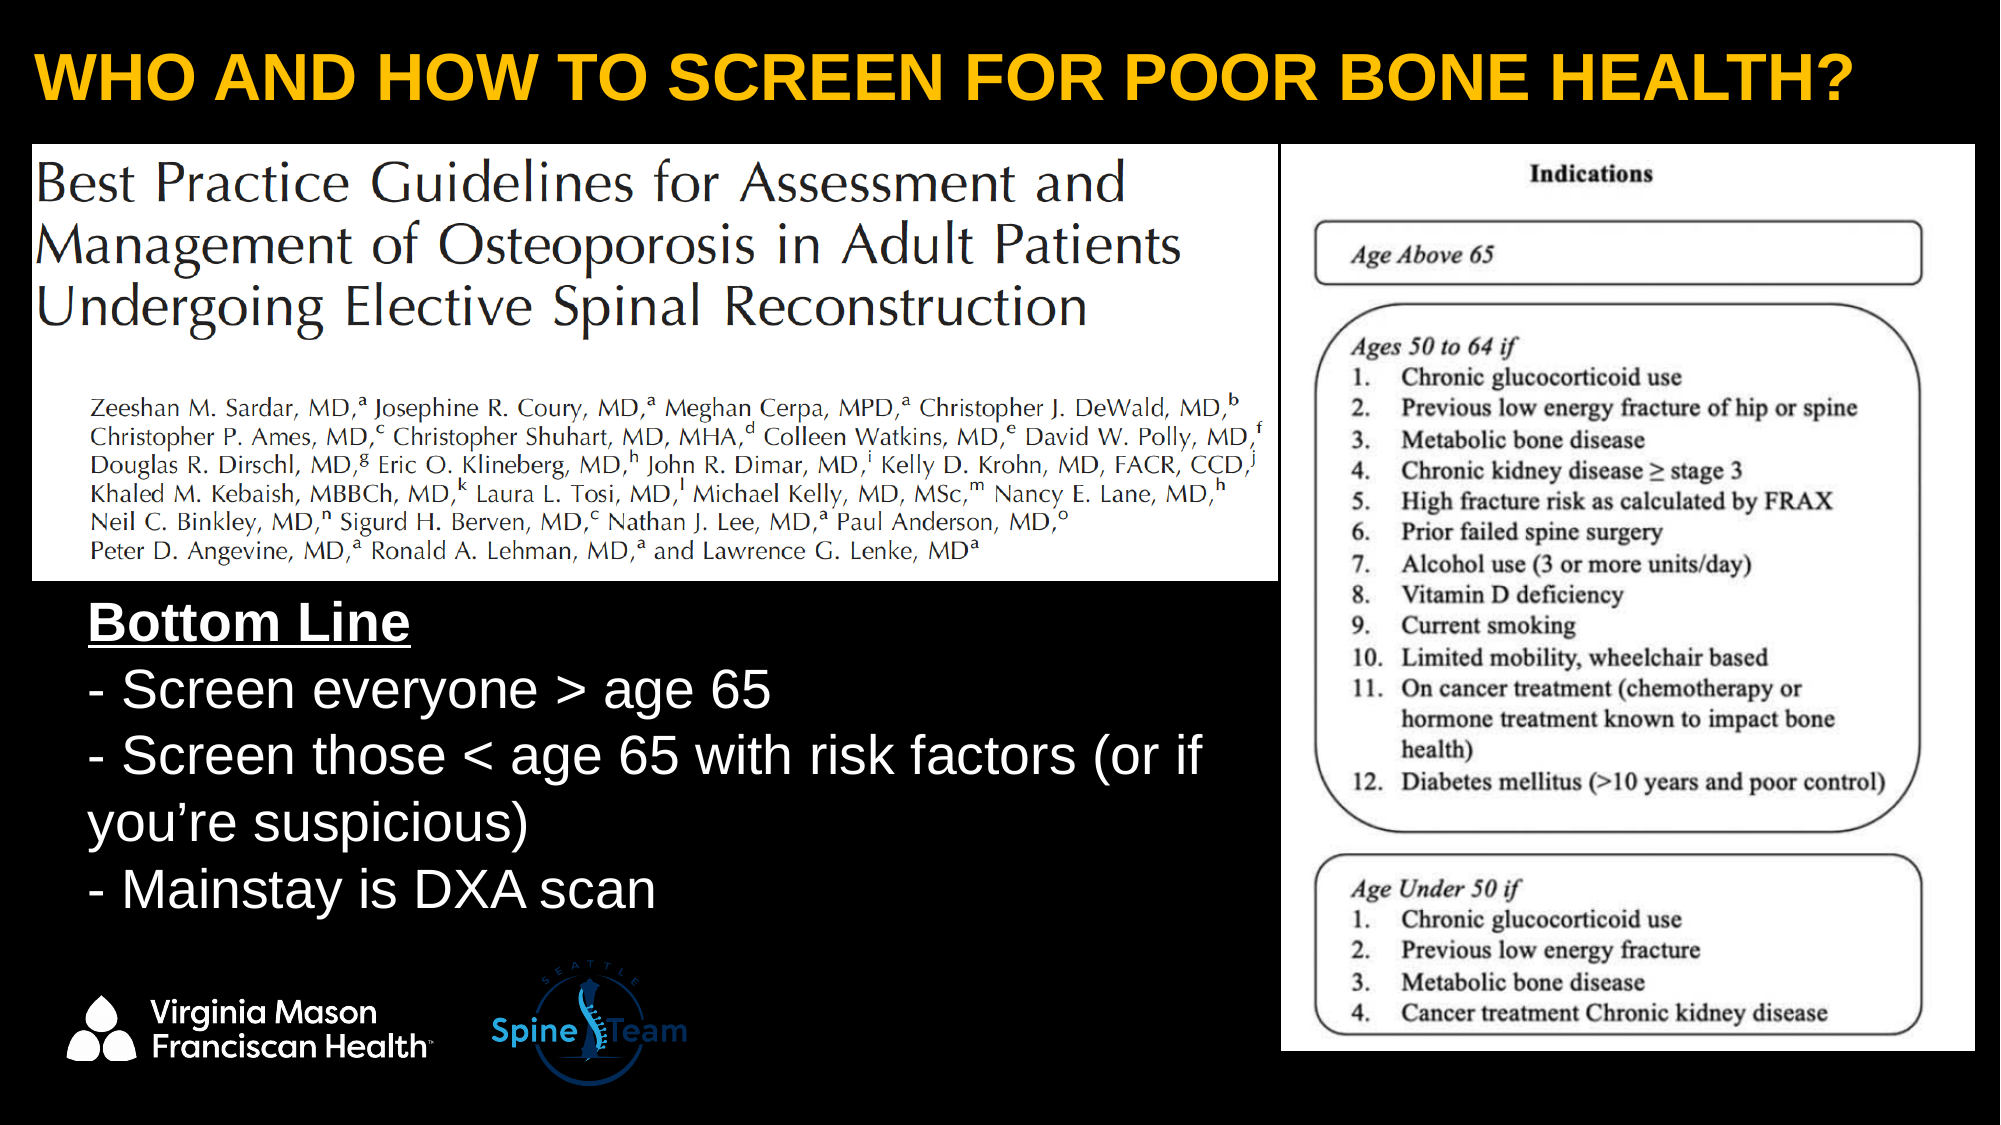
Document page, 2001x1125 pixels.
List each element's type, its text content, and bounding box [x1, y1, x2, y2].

picture [1280, 144, 1976, 1051]
text_box WHO AND HOW TO SCREEN FOR POOR BONE HEALTH? [24, 42, 999, 188]
picture [477, 939, 703, 1107]
text_box Bottom Line - Screen everyone > age 65 - Screen those < age 65 with risk factors (or if you’re suspicious) - Mainstay is DXA scan [77, 588, 1222, 902]
picture [31, 144, 1278, 581]
